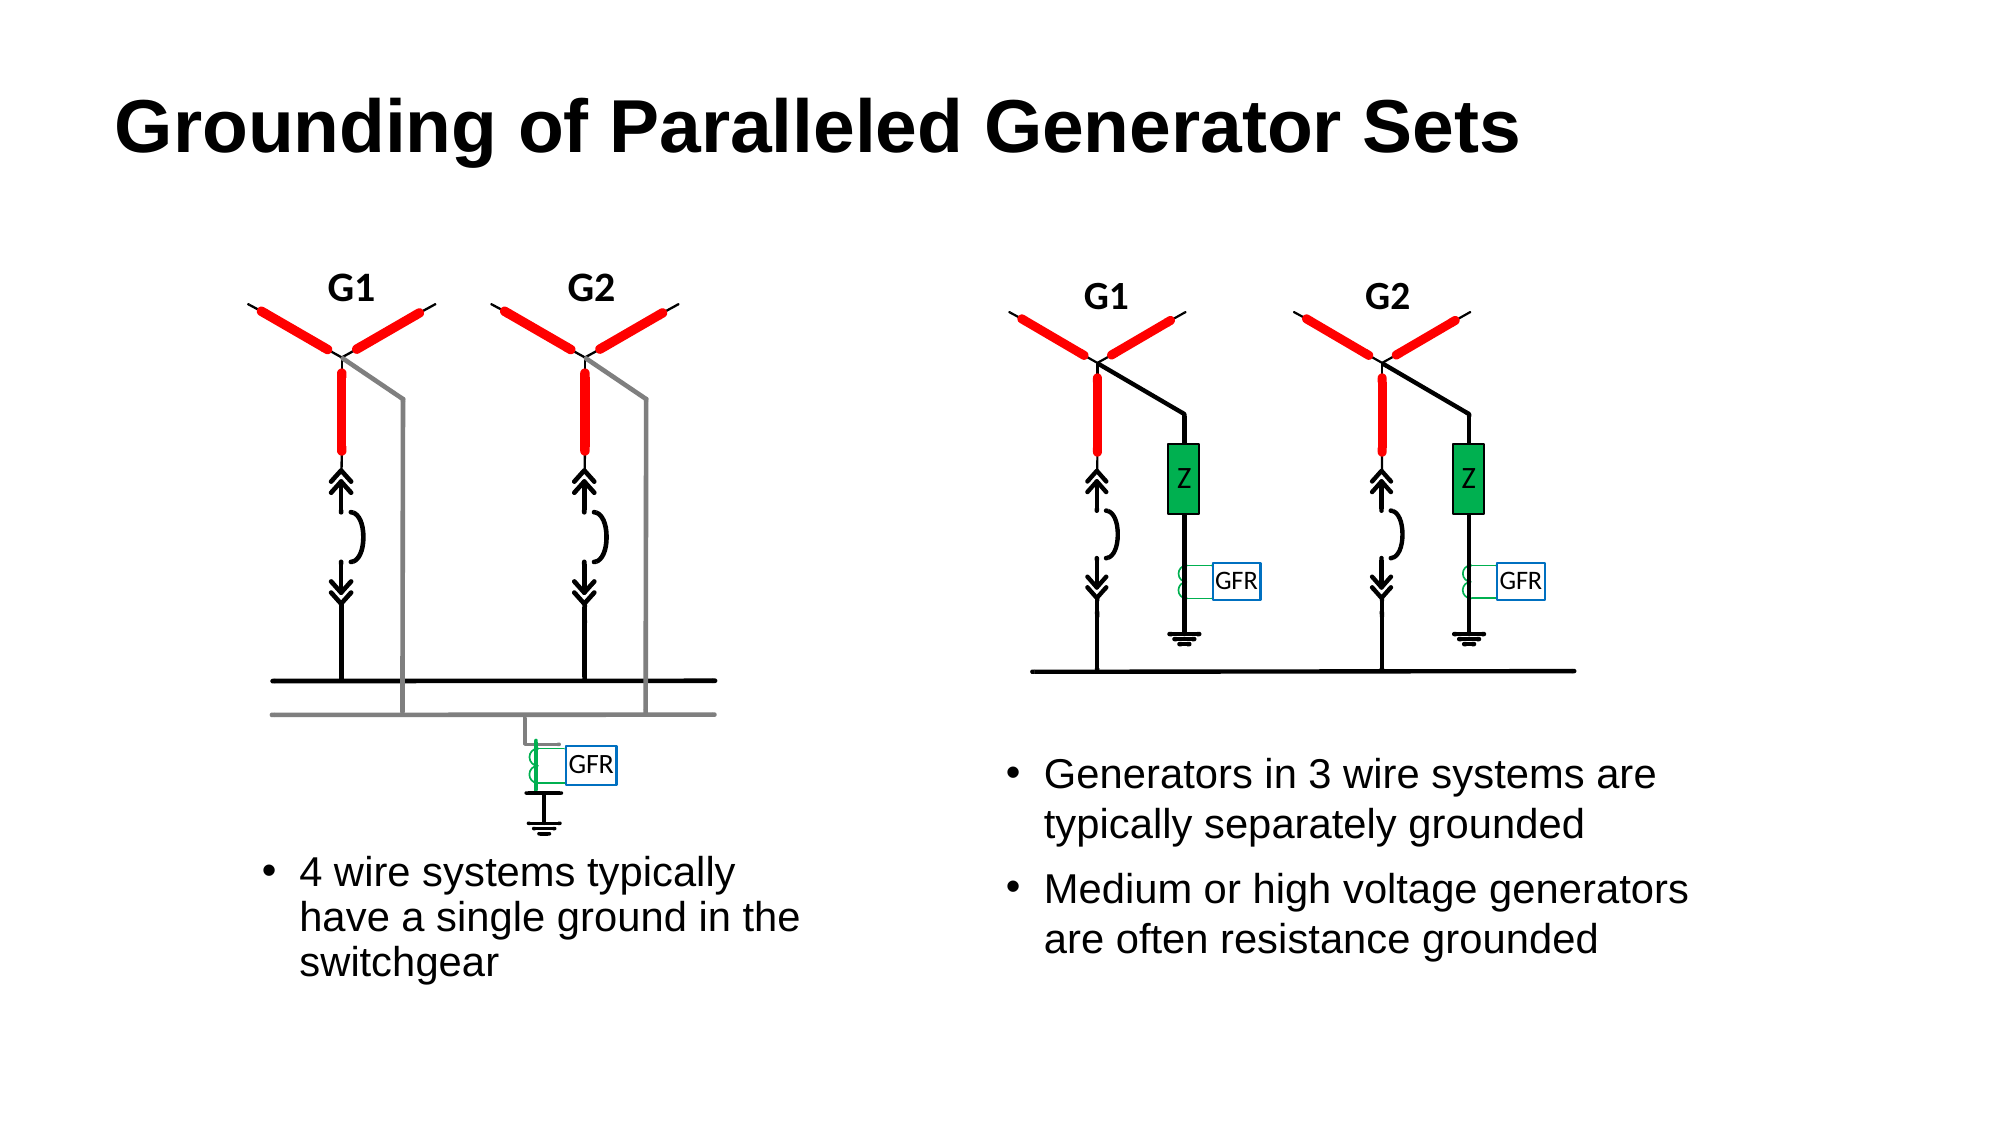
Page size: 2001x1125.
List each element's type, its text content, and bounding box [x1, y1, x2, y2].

text_box Generators in 3 wire systems are typically separately grounded Medium or high voltage generators are often resistance grounded [1005, 746, 1726, 1038]
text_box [244, 248, 720, 839]
title Grounding of Paralleled Generator Sets [99, 59, 1863, 208]
text_box 4 wire systems typically have a single ground in the switchgear [247, 842, 823, 1027]
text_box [1005, 267, 1597, 693]
